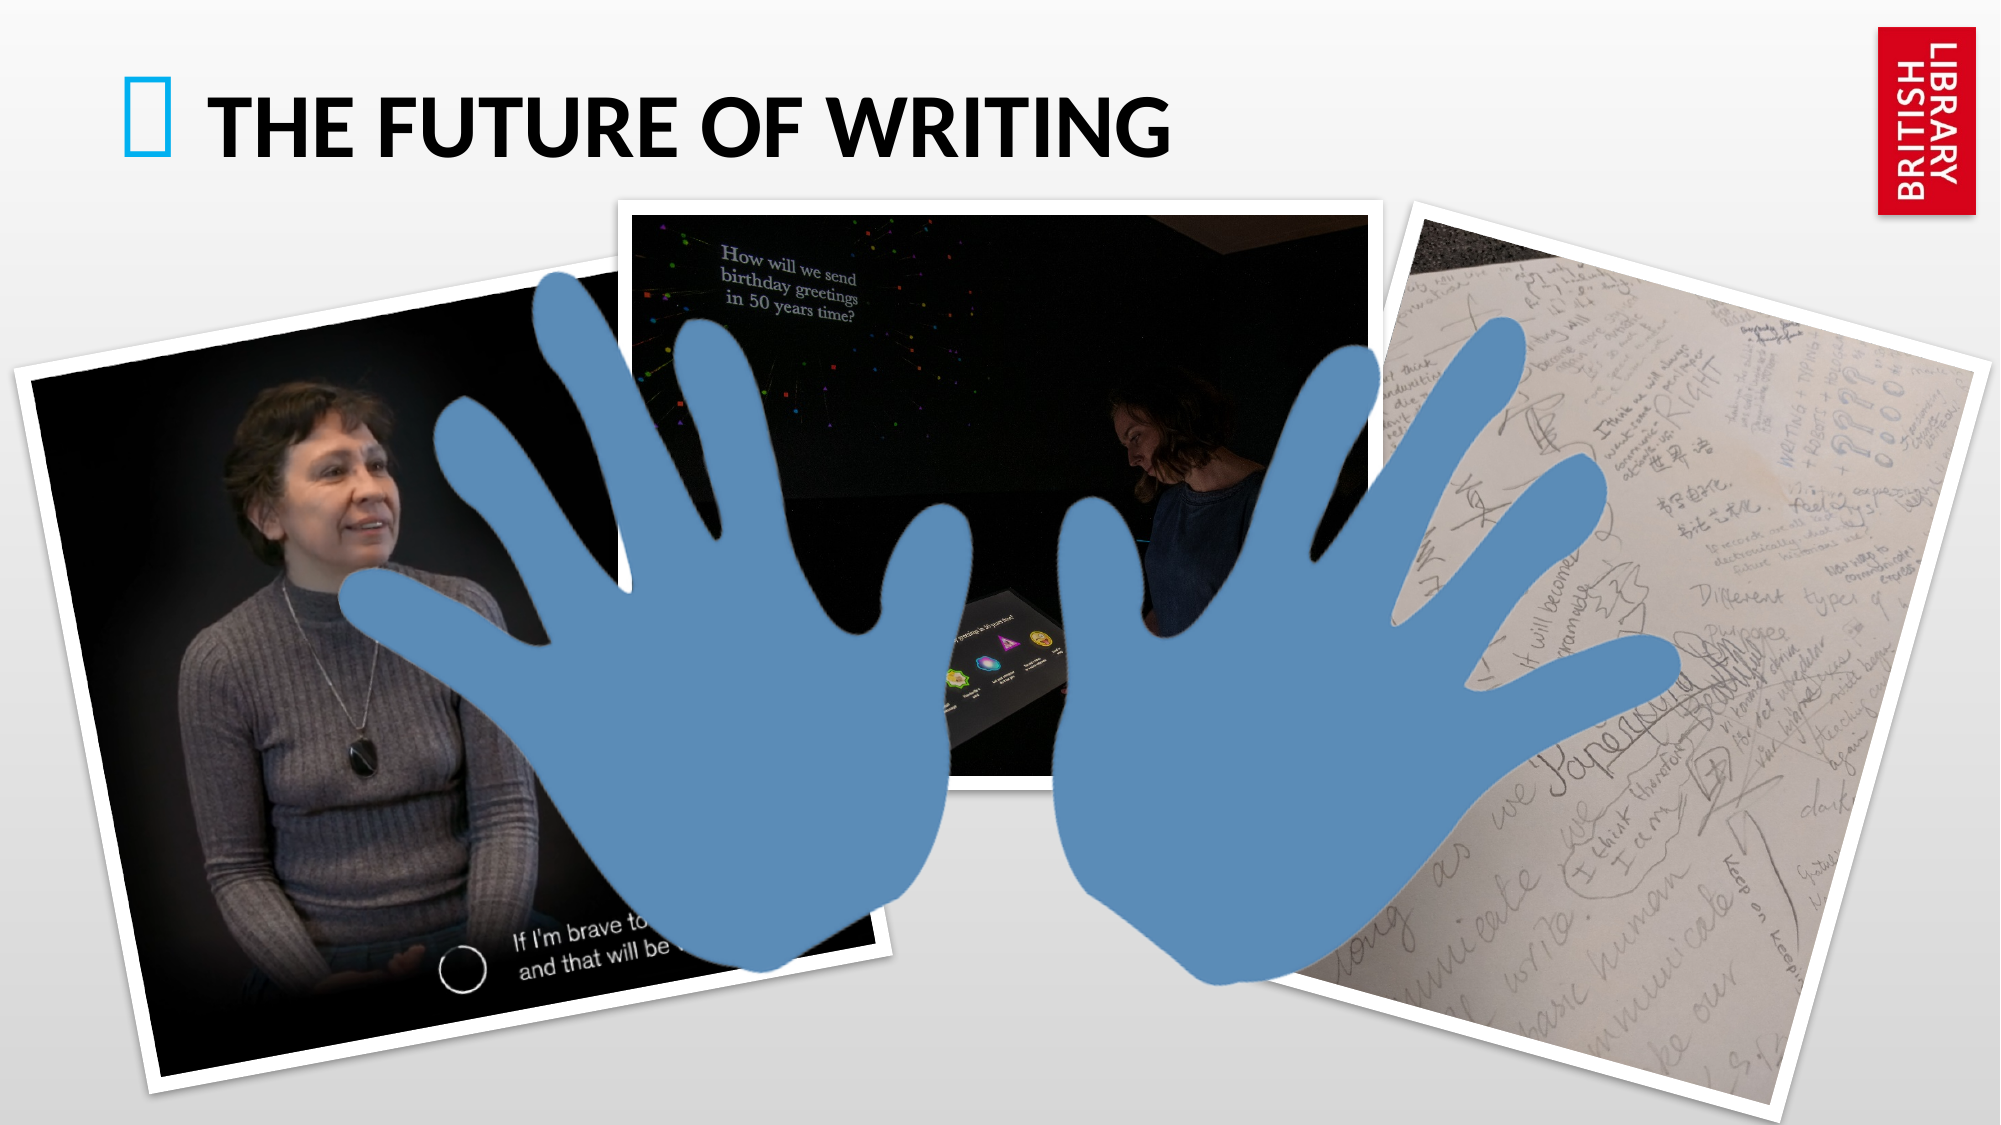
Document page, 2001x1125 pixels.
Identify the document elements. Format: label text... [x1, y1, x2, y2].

title  THE FUTURE OF WRITING [99, 27, 1878, 215]
picture [32, 214, 1978, 1104]
picture [1878, 27, 1976, 215]
